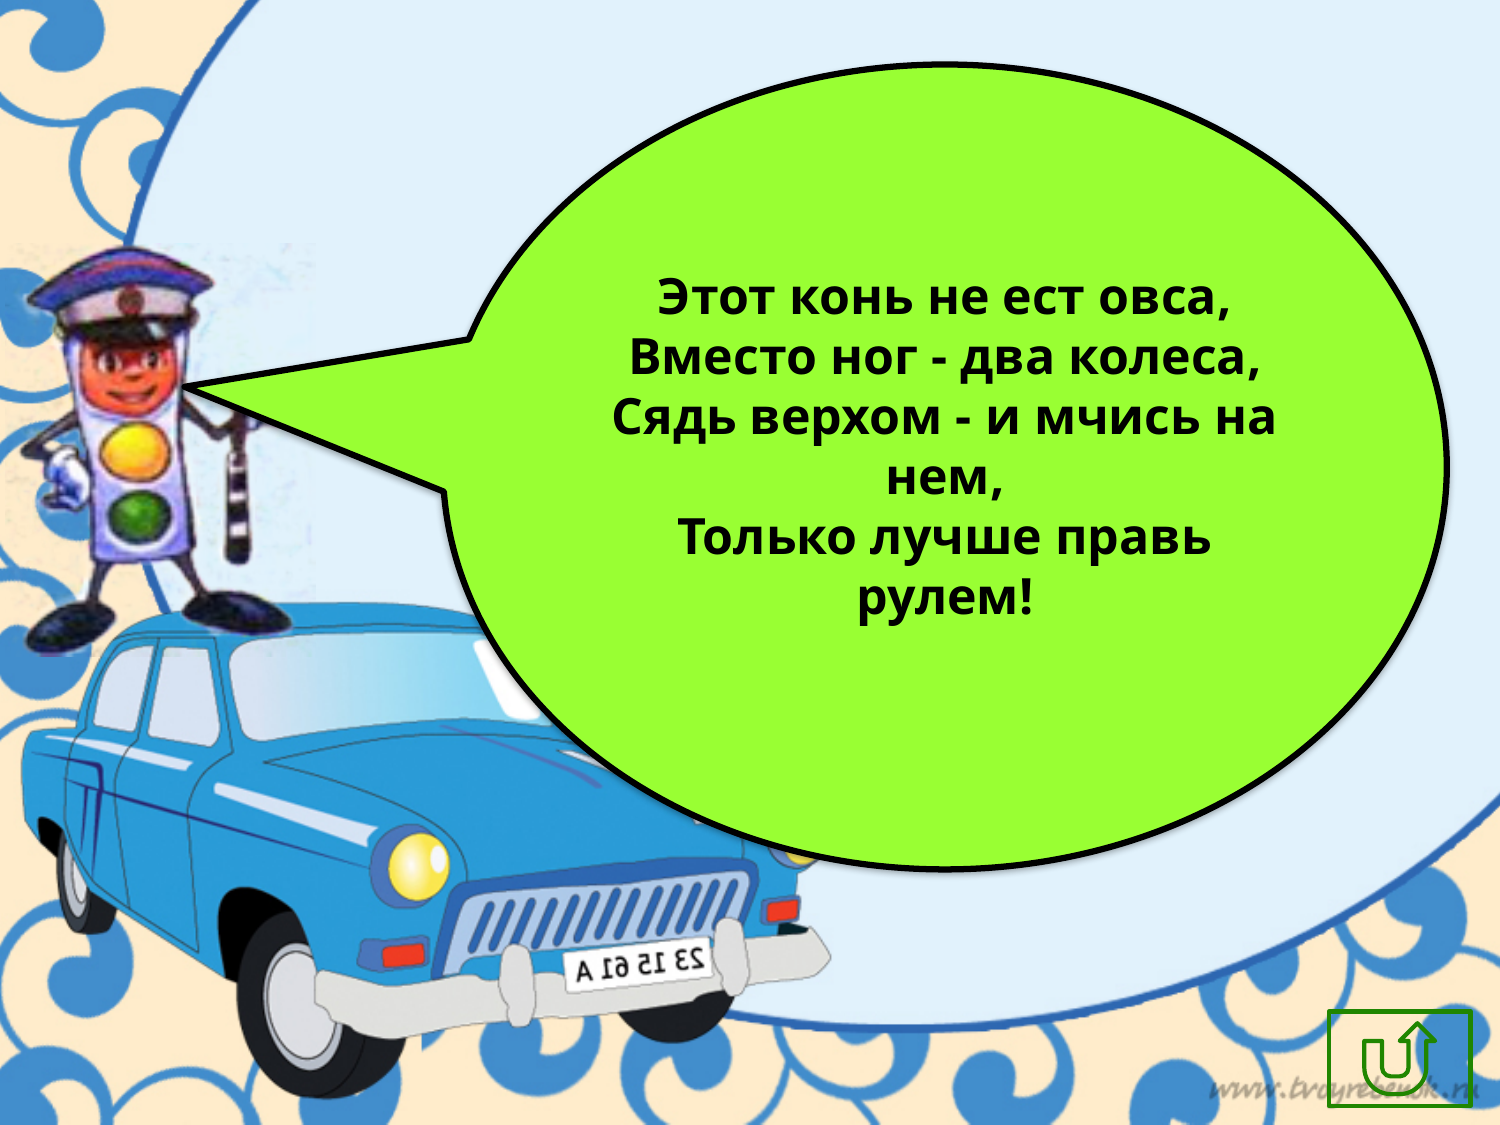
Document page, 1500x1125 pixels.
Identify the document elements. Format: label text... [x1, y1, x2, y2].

text_box Этот конь не ест овса, Вместо ног - два колеса, Сядь верхом - и мчись на нем, Только лучше правь рулем! [321, 64, 1447, 870]
picture [0, 0, 1500, 1125]
text_box [1327, 1009, 1473, 1108]
